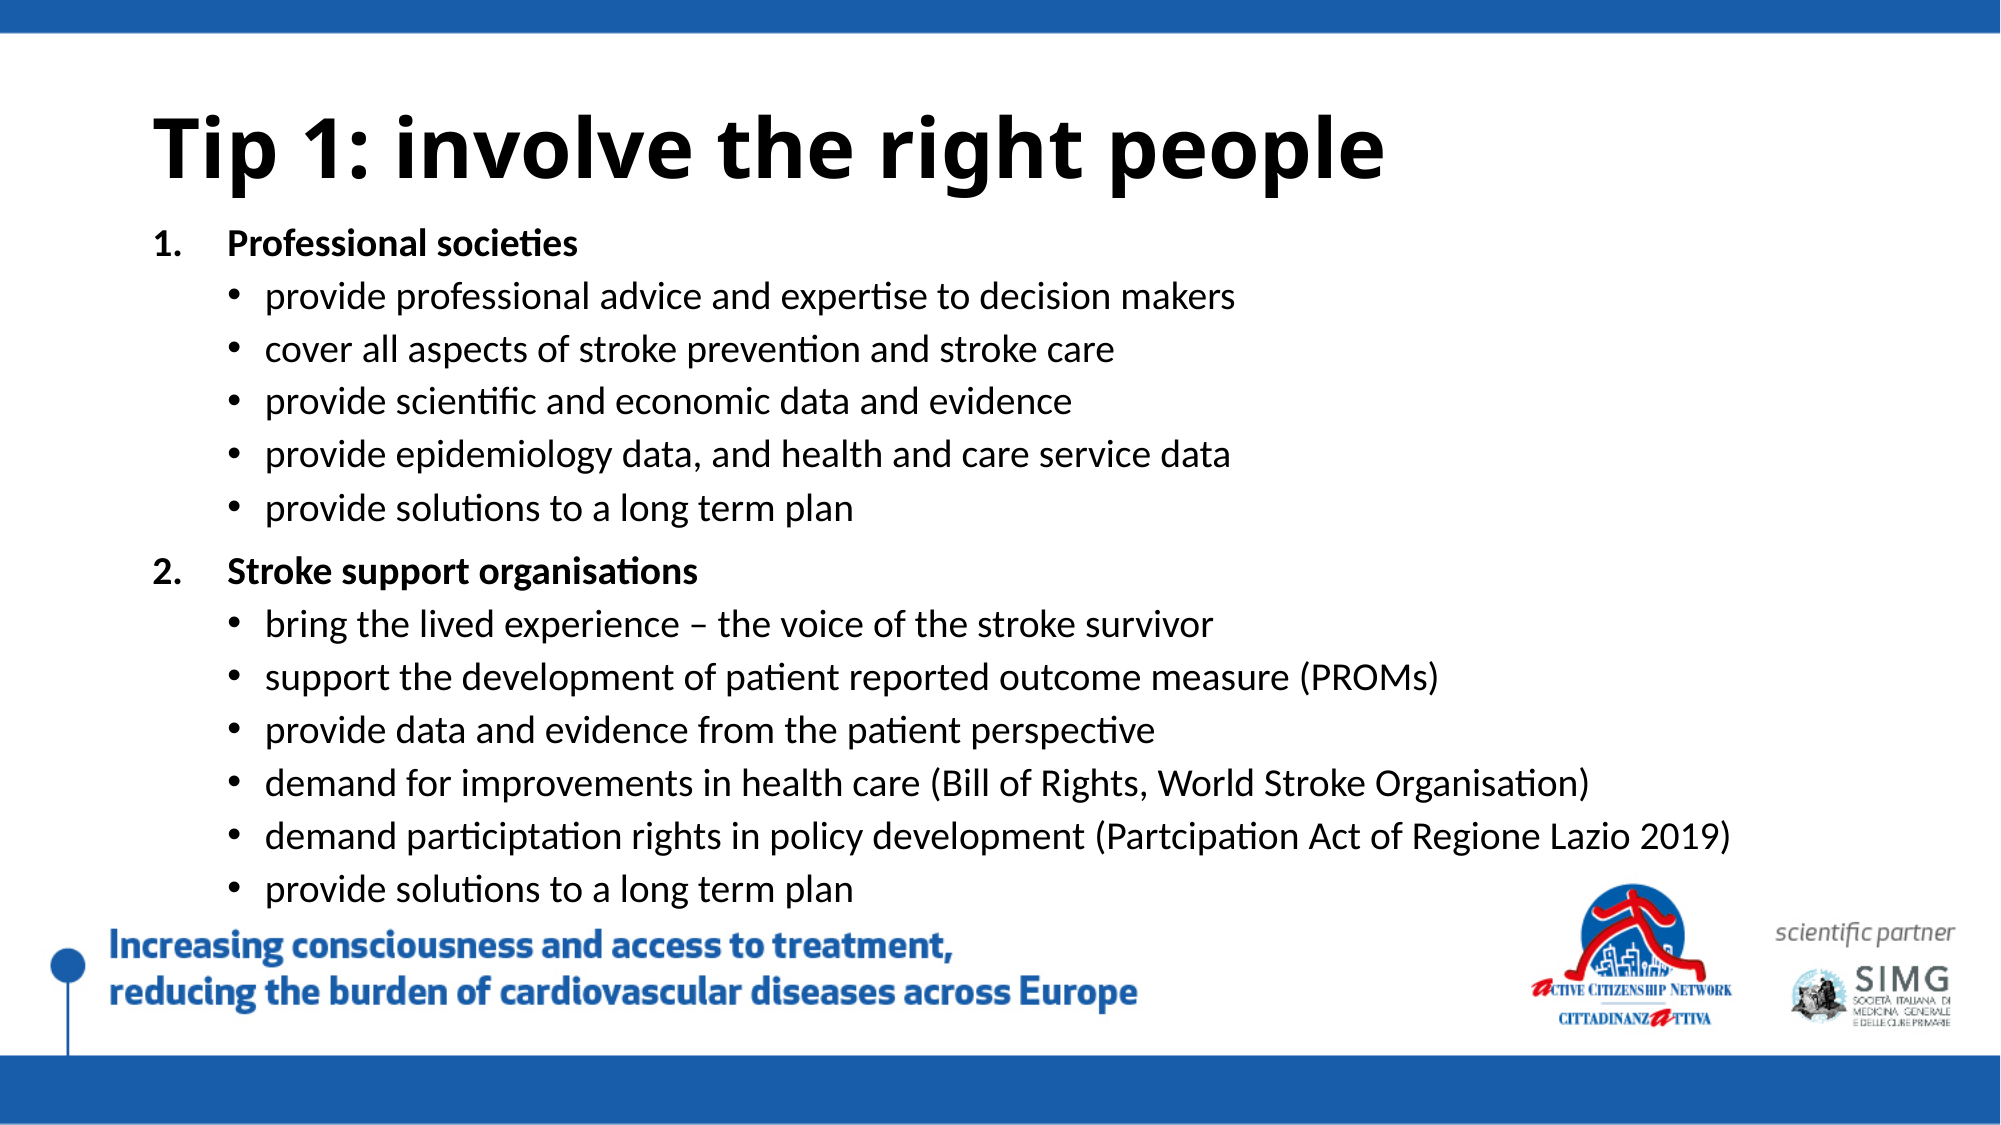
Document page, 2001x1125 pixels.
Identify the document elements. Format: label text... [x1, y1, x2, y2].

title Tip 1: involve the right people [137, 43, 1863, 214]
picture [0, 0, 2001, 1125]
list Professional societies provide professional advice and expertise to decision makers cover all aspects of stroke prevention and stroke care provide scientific and economic data and evidence provide epidemiology data, and health and care service data provide solutions to a long term plan Stroke support organisations bring the lived experience – the voice of the stroke survivor support the development of patient reported outcome measure (PROMs) provide data and evidence from the patient perspective demand for improvements in health care (Bill of Rights, World Stroke Organisation) demand participtation rights in policy development (Partcipation Act of Regione Lazio 2019) provide solutions to a long term plan [137, 214, 1863, 925]
